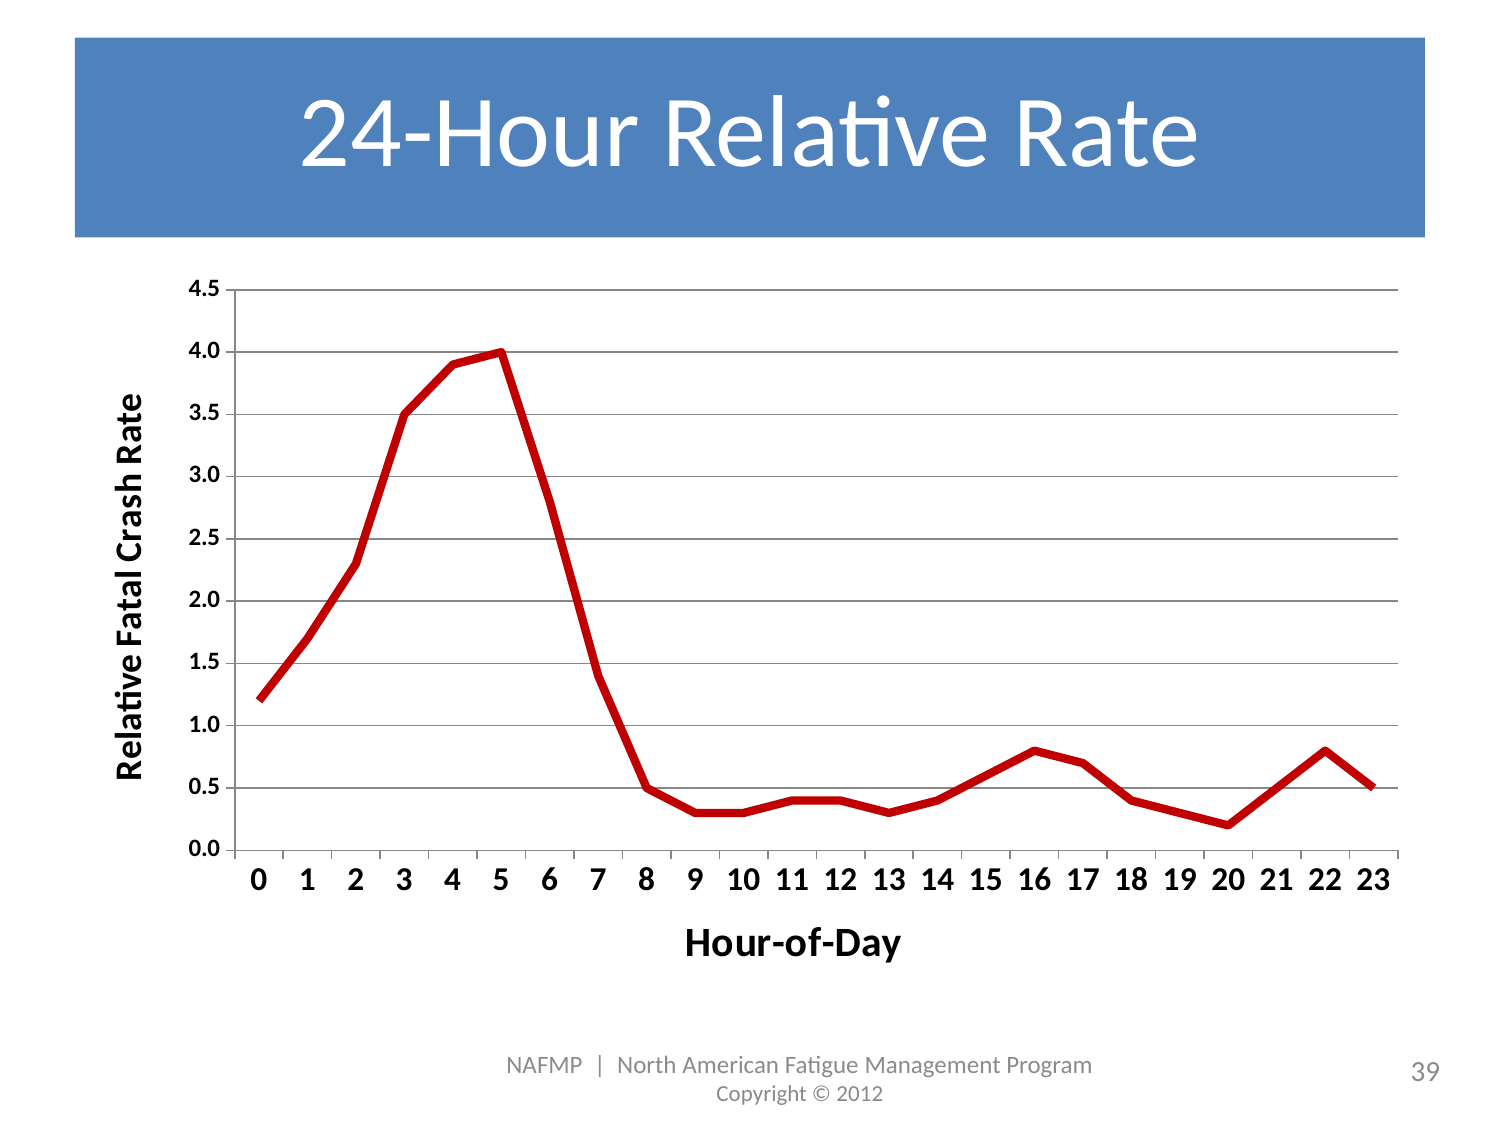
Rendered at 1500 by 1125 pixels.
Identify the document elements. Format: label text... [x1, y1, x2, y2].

title 24-Hour Relative Rate [75, 45, 1425, 233]
chart [74, 262, 1426, 1006]
